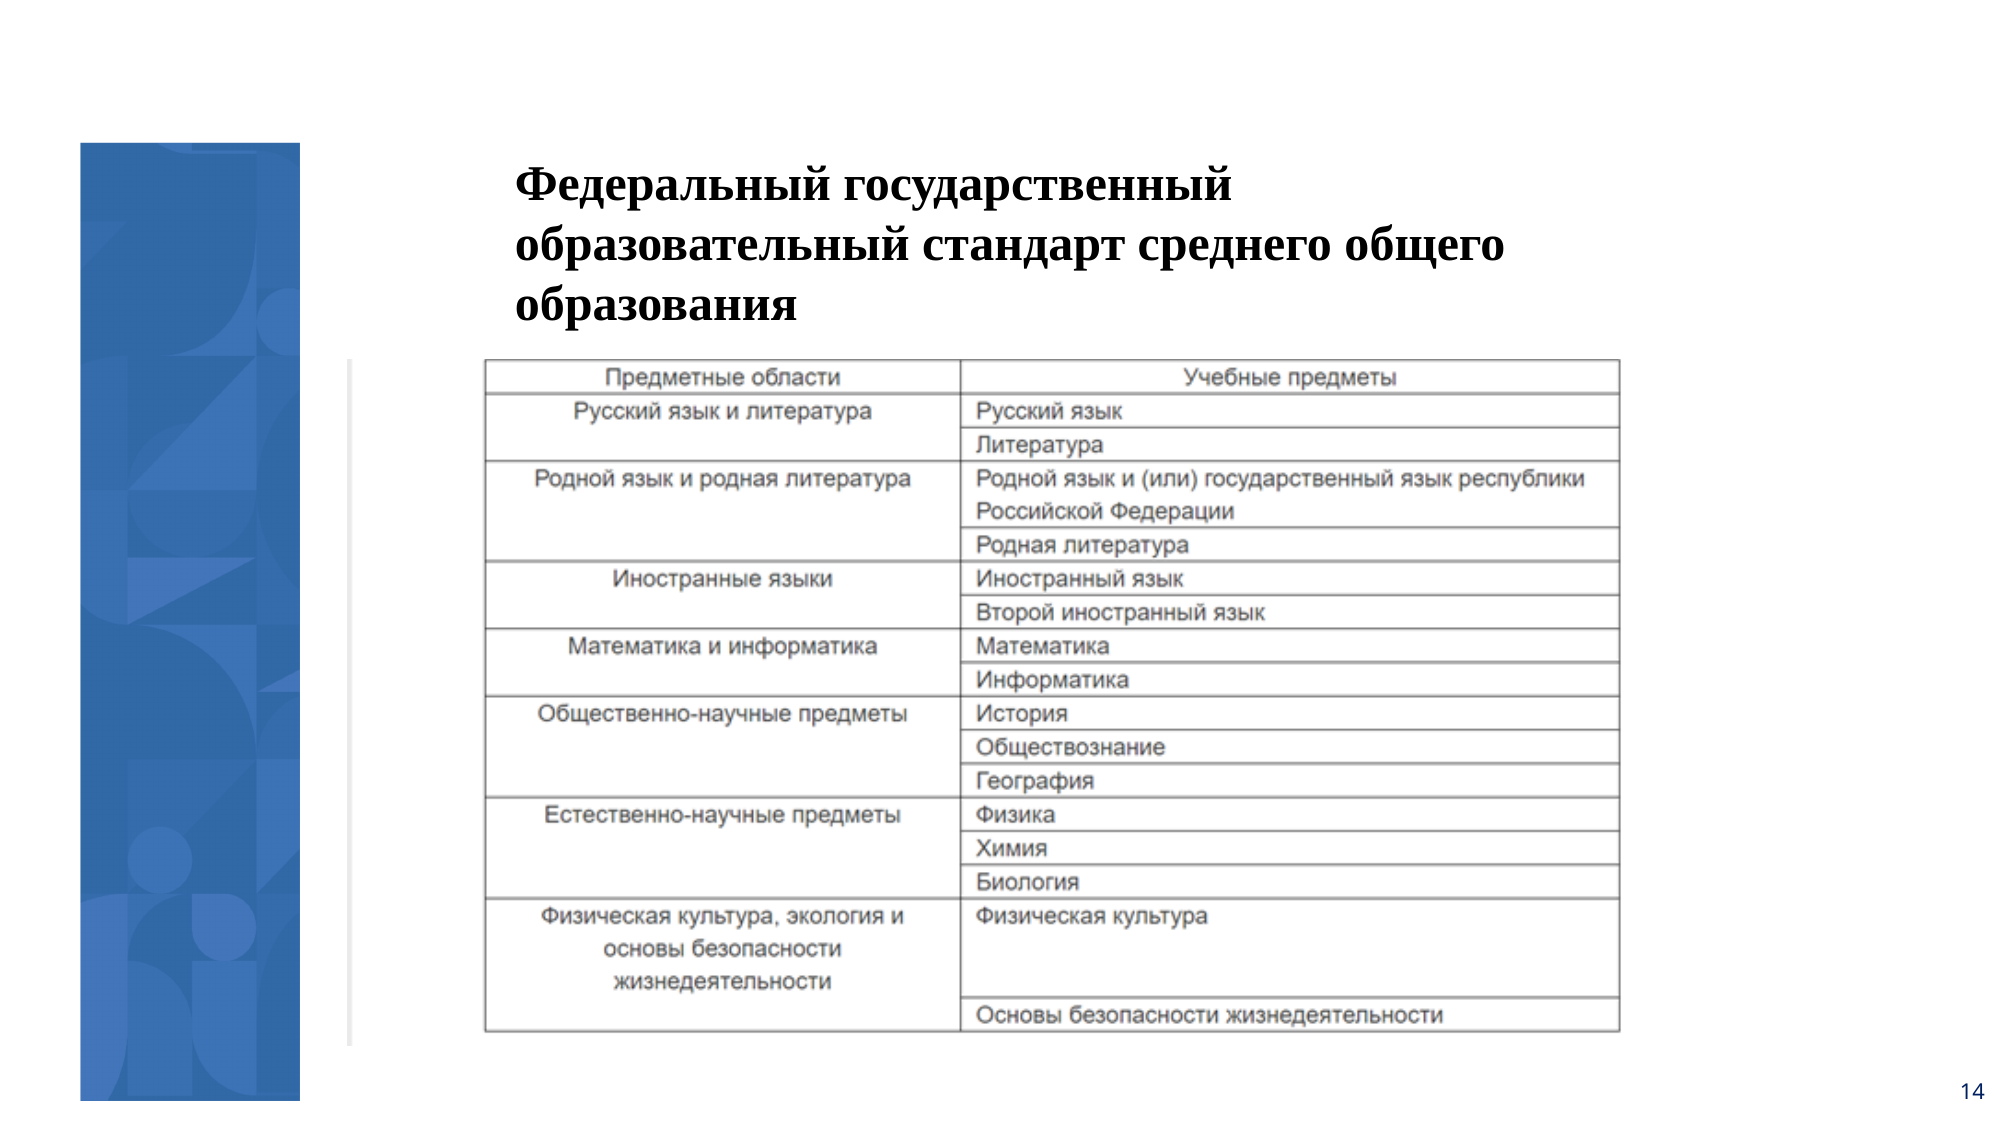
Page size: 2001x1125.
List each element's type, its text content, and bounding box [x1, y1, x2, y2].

slide_number 14 [1921, 1062, 2000, 1122]
picture [0, 143, 1737, 1100]
text_box Федеральный государственный образовательный стандарт среднего общего образования [499, 142, 1654, 338]
